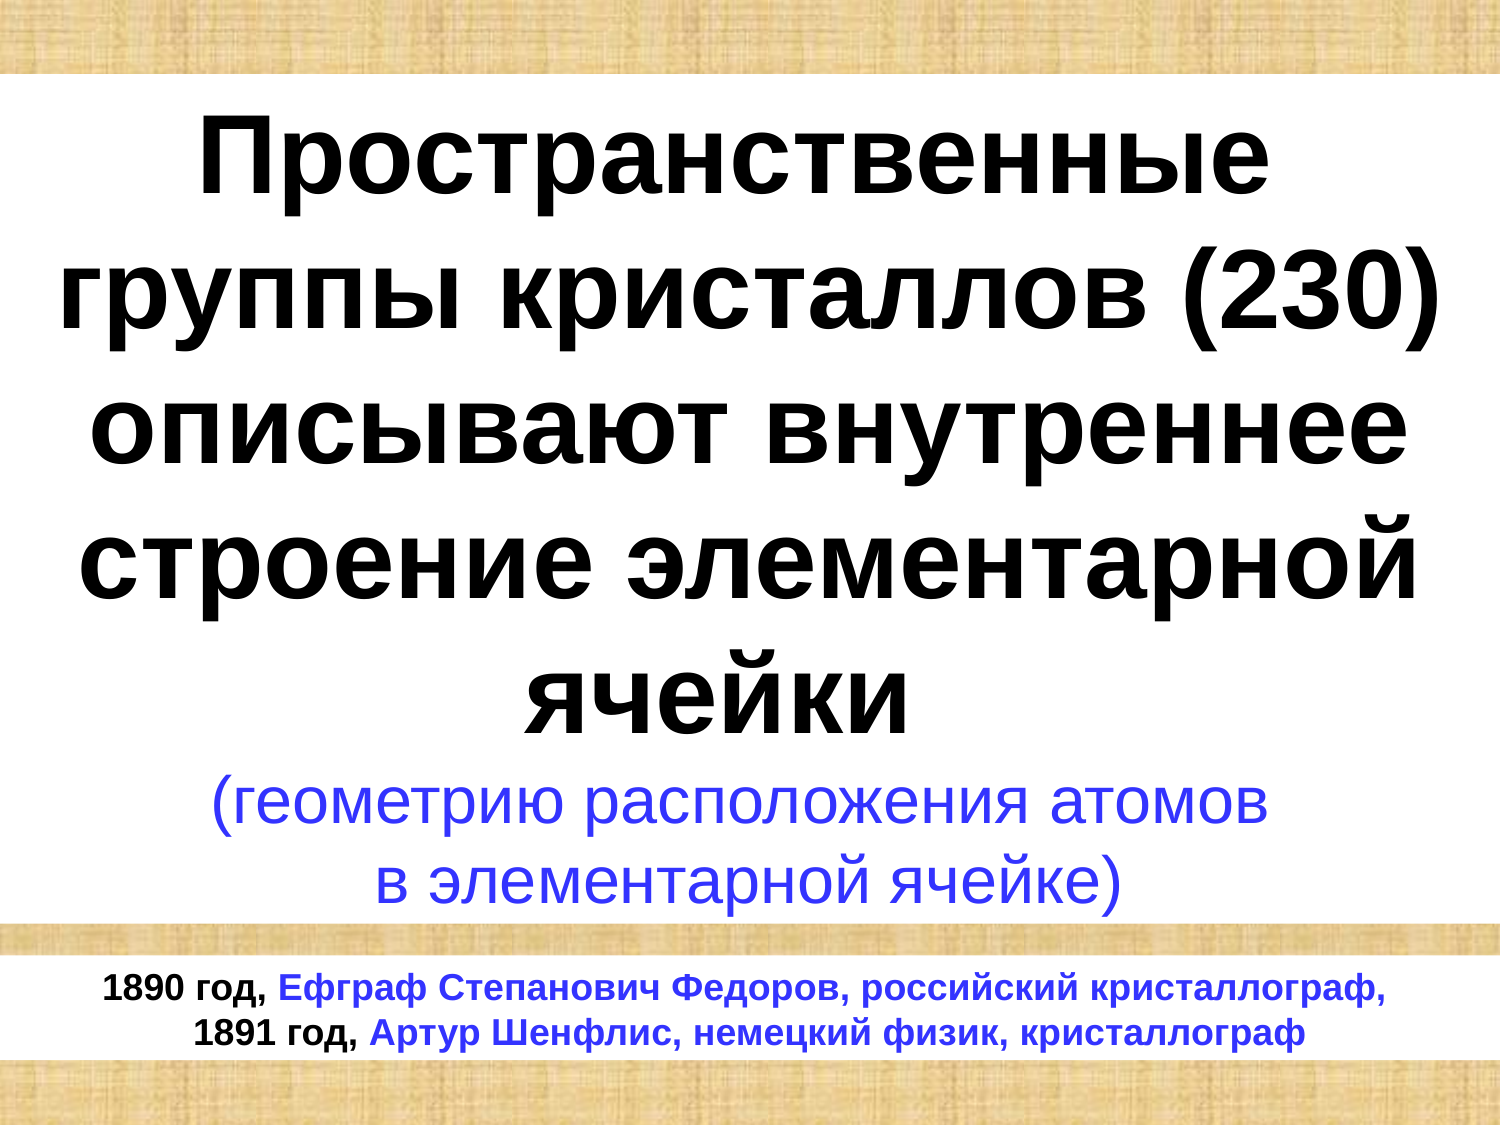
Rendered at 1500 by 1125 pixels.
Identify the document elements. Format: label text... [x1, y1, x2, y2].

picture [0, 924, 1500, 955]
text_box 1890 год, Ефграф Степанович Федоров, российский кристаллограф, 1891 год, Артур Шенфлис, немецкий физик, кристаллограф [0, 955, 1500, 1061]
text_box Пространственные группы кристаллов (230) описывают внутреннее строение элементарной ячейки (геометрию расположения атомов в элементарной ячейке) [0, 74, 1500, 924]
picture [0, 1061, 1500, 1125]
picture [0, 0, 1500, 74]
